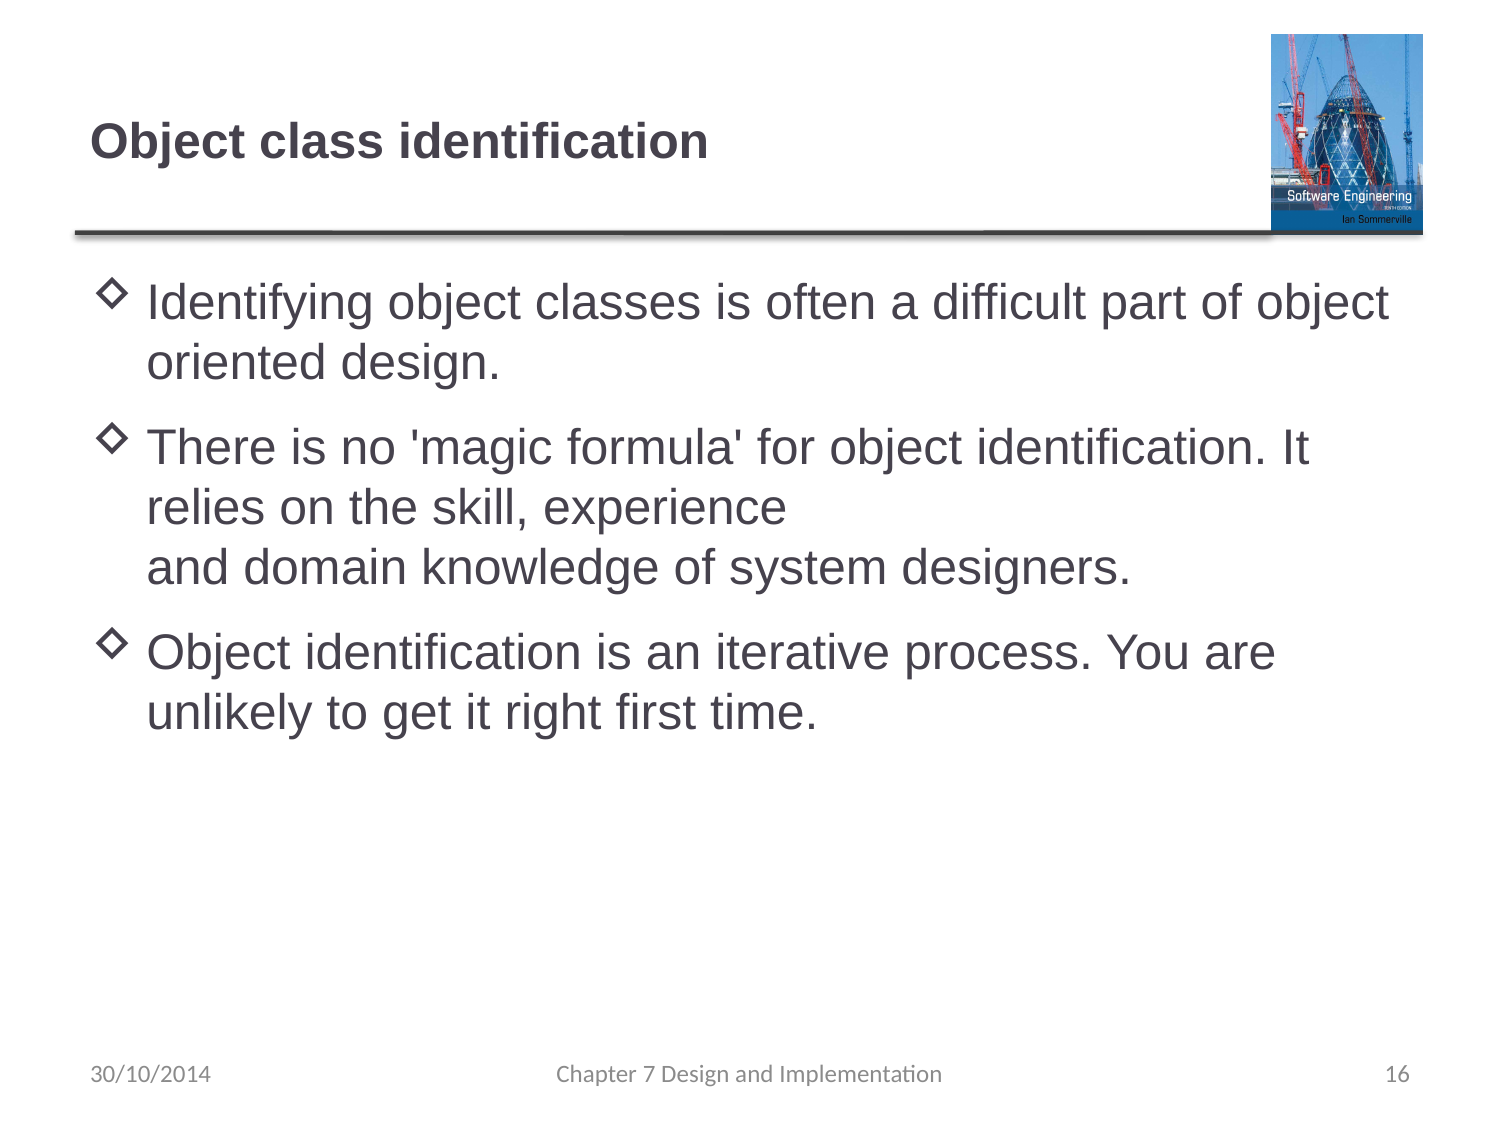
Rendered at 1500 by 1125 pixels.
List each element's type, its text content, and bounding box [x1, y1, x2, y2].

footer Chapter 7 Design and Implementation [512, 1042, 988, 1103]
picture [1271, 34, 1423, 230]
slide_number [75, 1042, 425, 1103]
list Identifying object classes is often a difficult part of object oriented design. There is no 'magic formula' for object identification. It relies on the skill, experience and domain knowledge of system designers. Object identification is an iterative process. You are unlikely to get it right first time. [75, 262, 1425, 1005]
title Object class identification [74, 44, 1272, 233]
slide_number 16 [1074, 1042, 1425, 1103]
